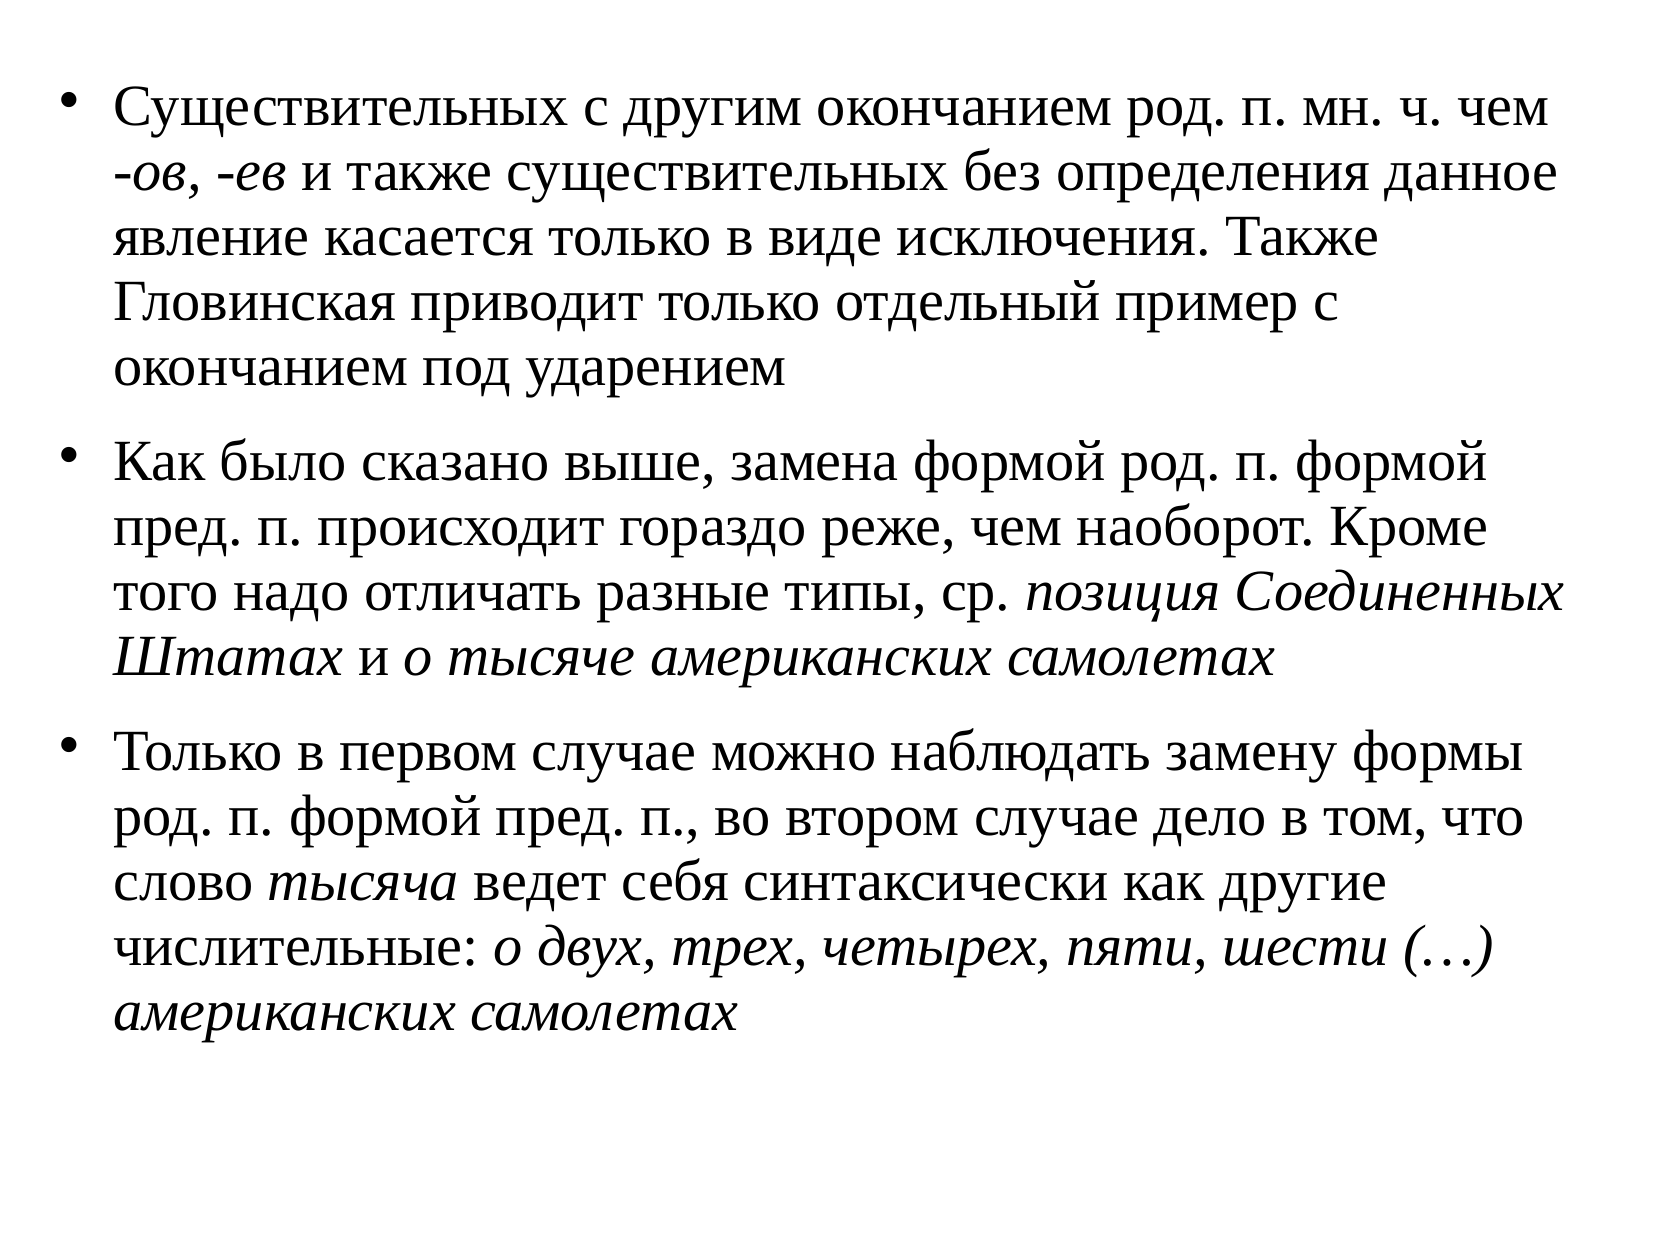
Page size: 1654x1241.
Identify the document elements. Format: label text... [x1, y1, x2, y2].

list Существительных с другим окончанием род. п. мн. ч. чем -ов, -ев и также существительных без определения данное явление касается только в виде исключения. Также Гловинская приводит только отдельный пример с окончанием под ударением Как было сказано выше, замена формой род. п. формой пред. п. происходит гораздо реже, чем наоборот. Кроме того надо отличать разные типы, ср. позиция Соединенных Штатах и о тысяче американских самолетах Только в первом случае можно наблюдать замену формы род. п. формой пред. п., во втором случае дело в том, что слово тысяча ведет себя синтаксически как другие числительные: о двух, трех, четырех, пяти, шести (…) американских самолетах [59, 68, 1607, 1146]
